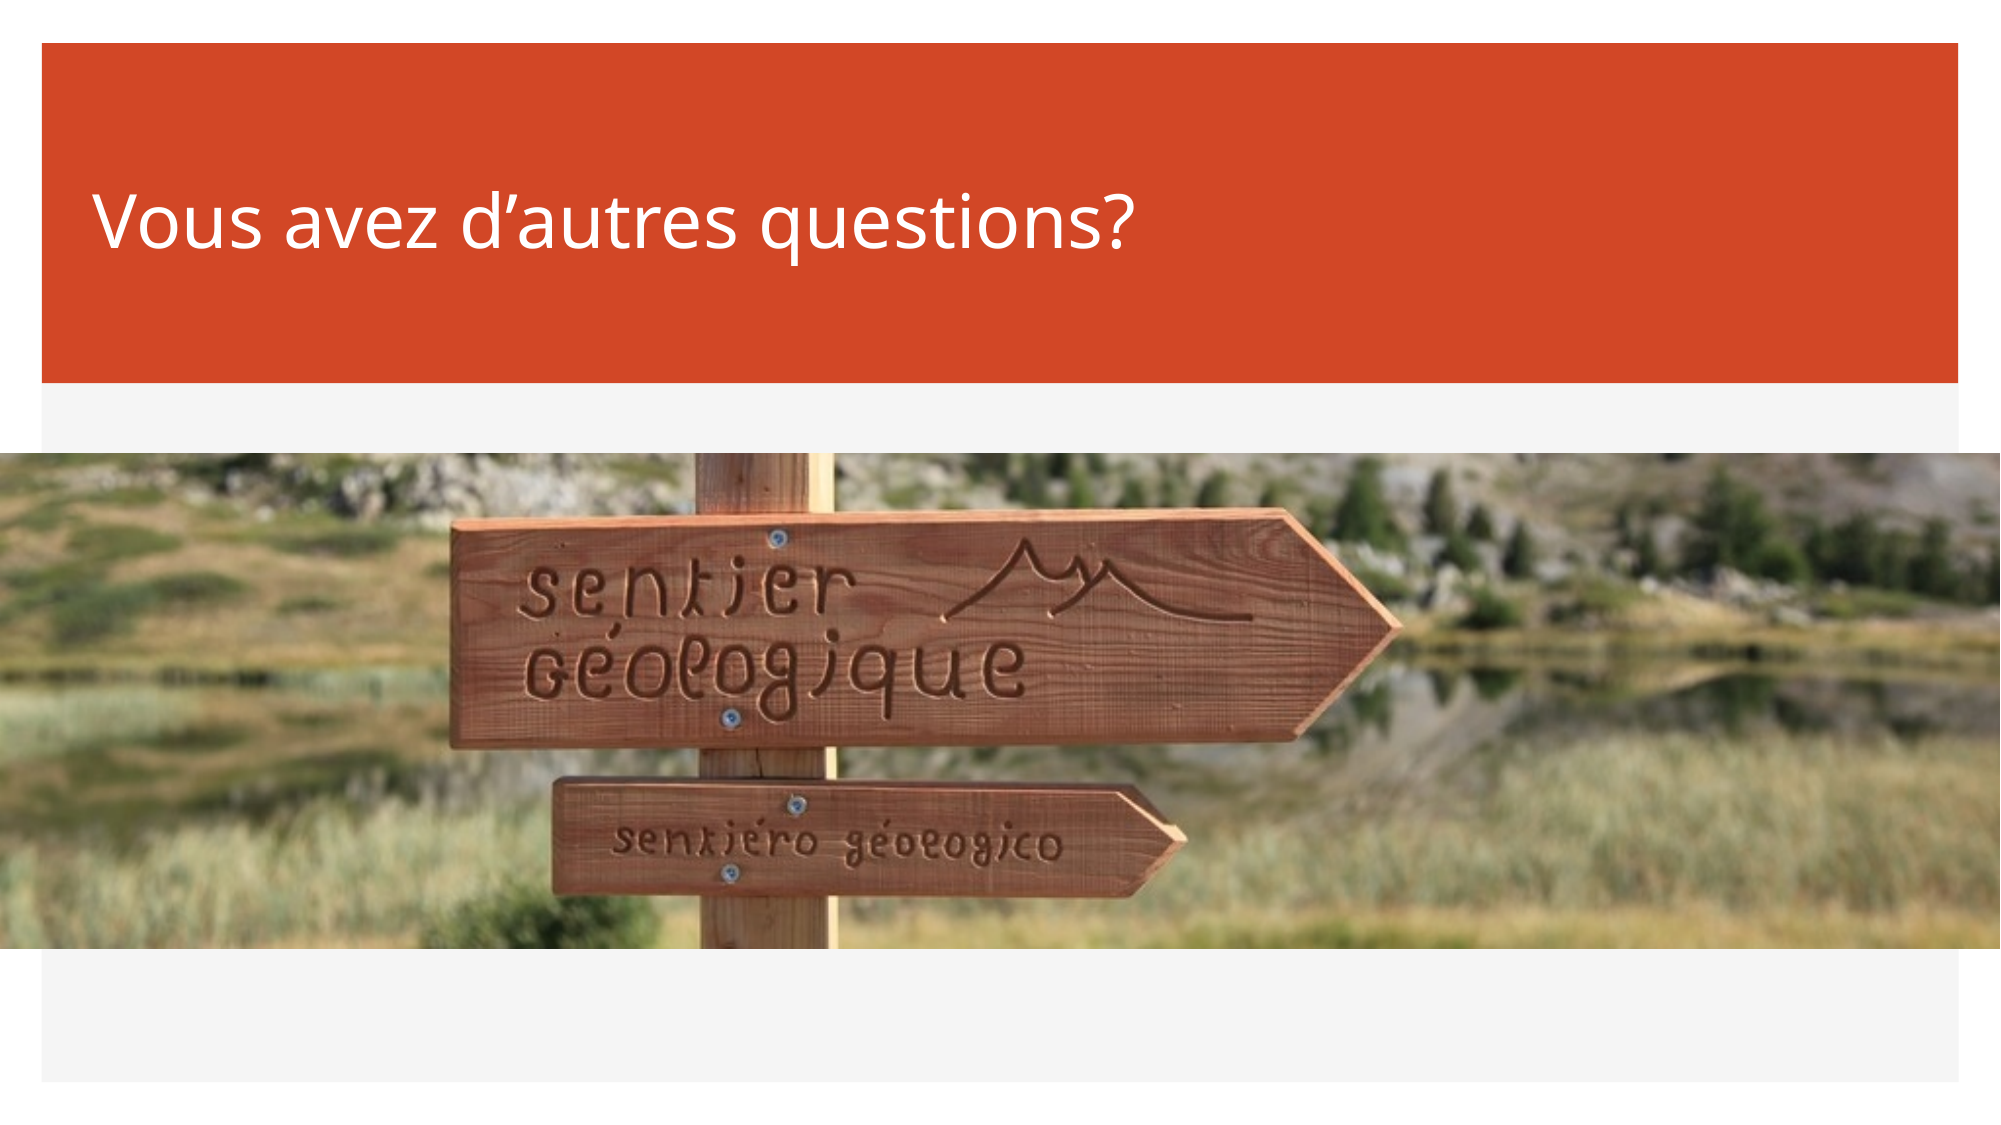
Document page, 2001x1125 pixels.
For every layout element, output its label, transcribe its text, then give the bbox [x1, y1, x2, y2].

title Vous avez d’autres questions? [77, 63, 1206, 272]
picture [0, 453, 2000, 949]
